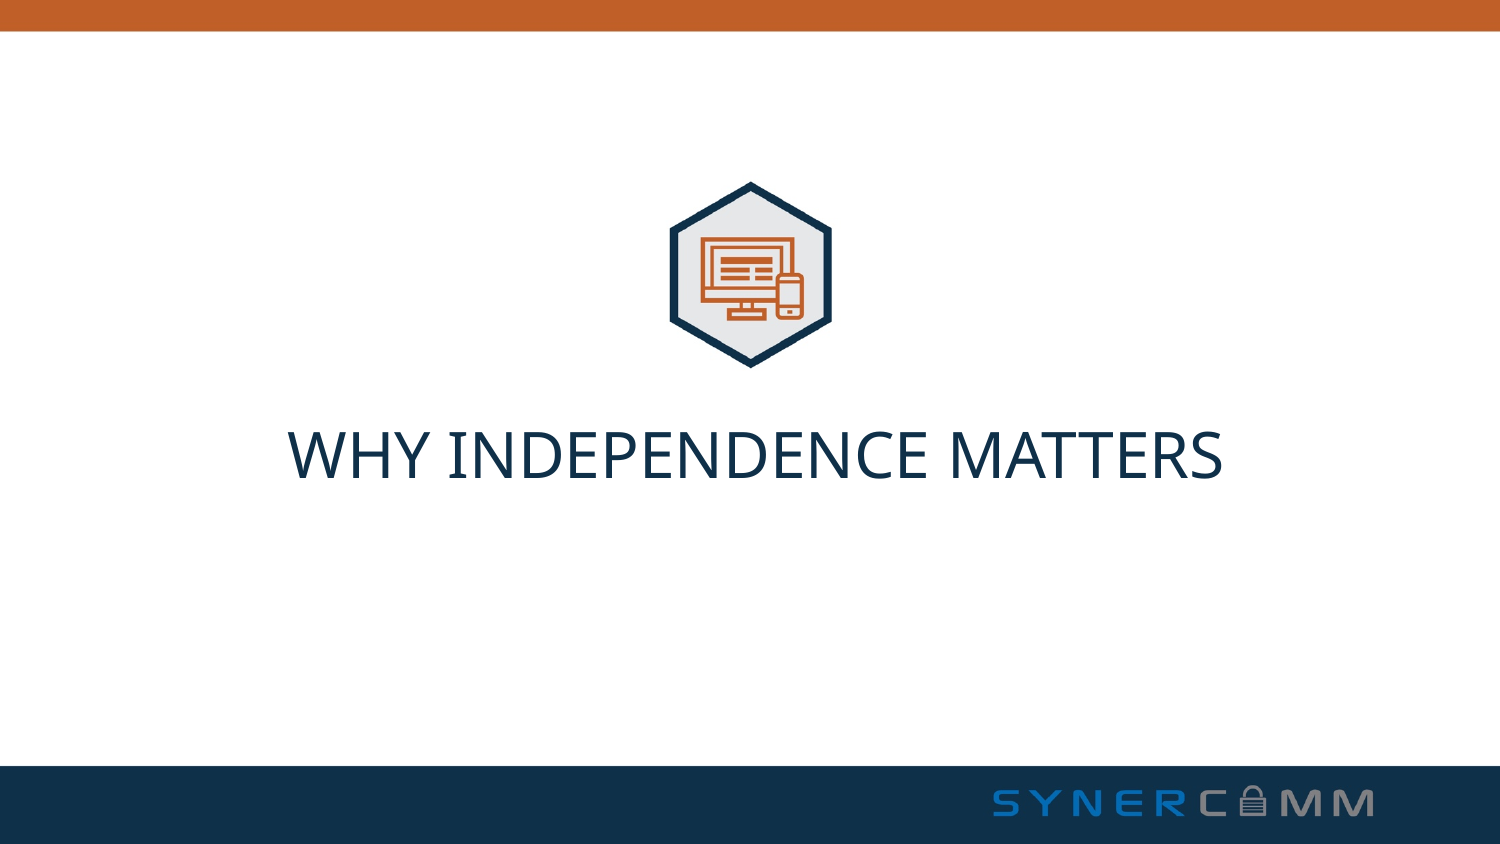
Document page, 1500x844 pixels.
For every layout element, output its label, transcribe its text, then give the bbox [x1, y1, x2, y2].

picture [0, 0, 1500, 844]
title Why independence matters [81, 406, 1431, 499]
